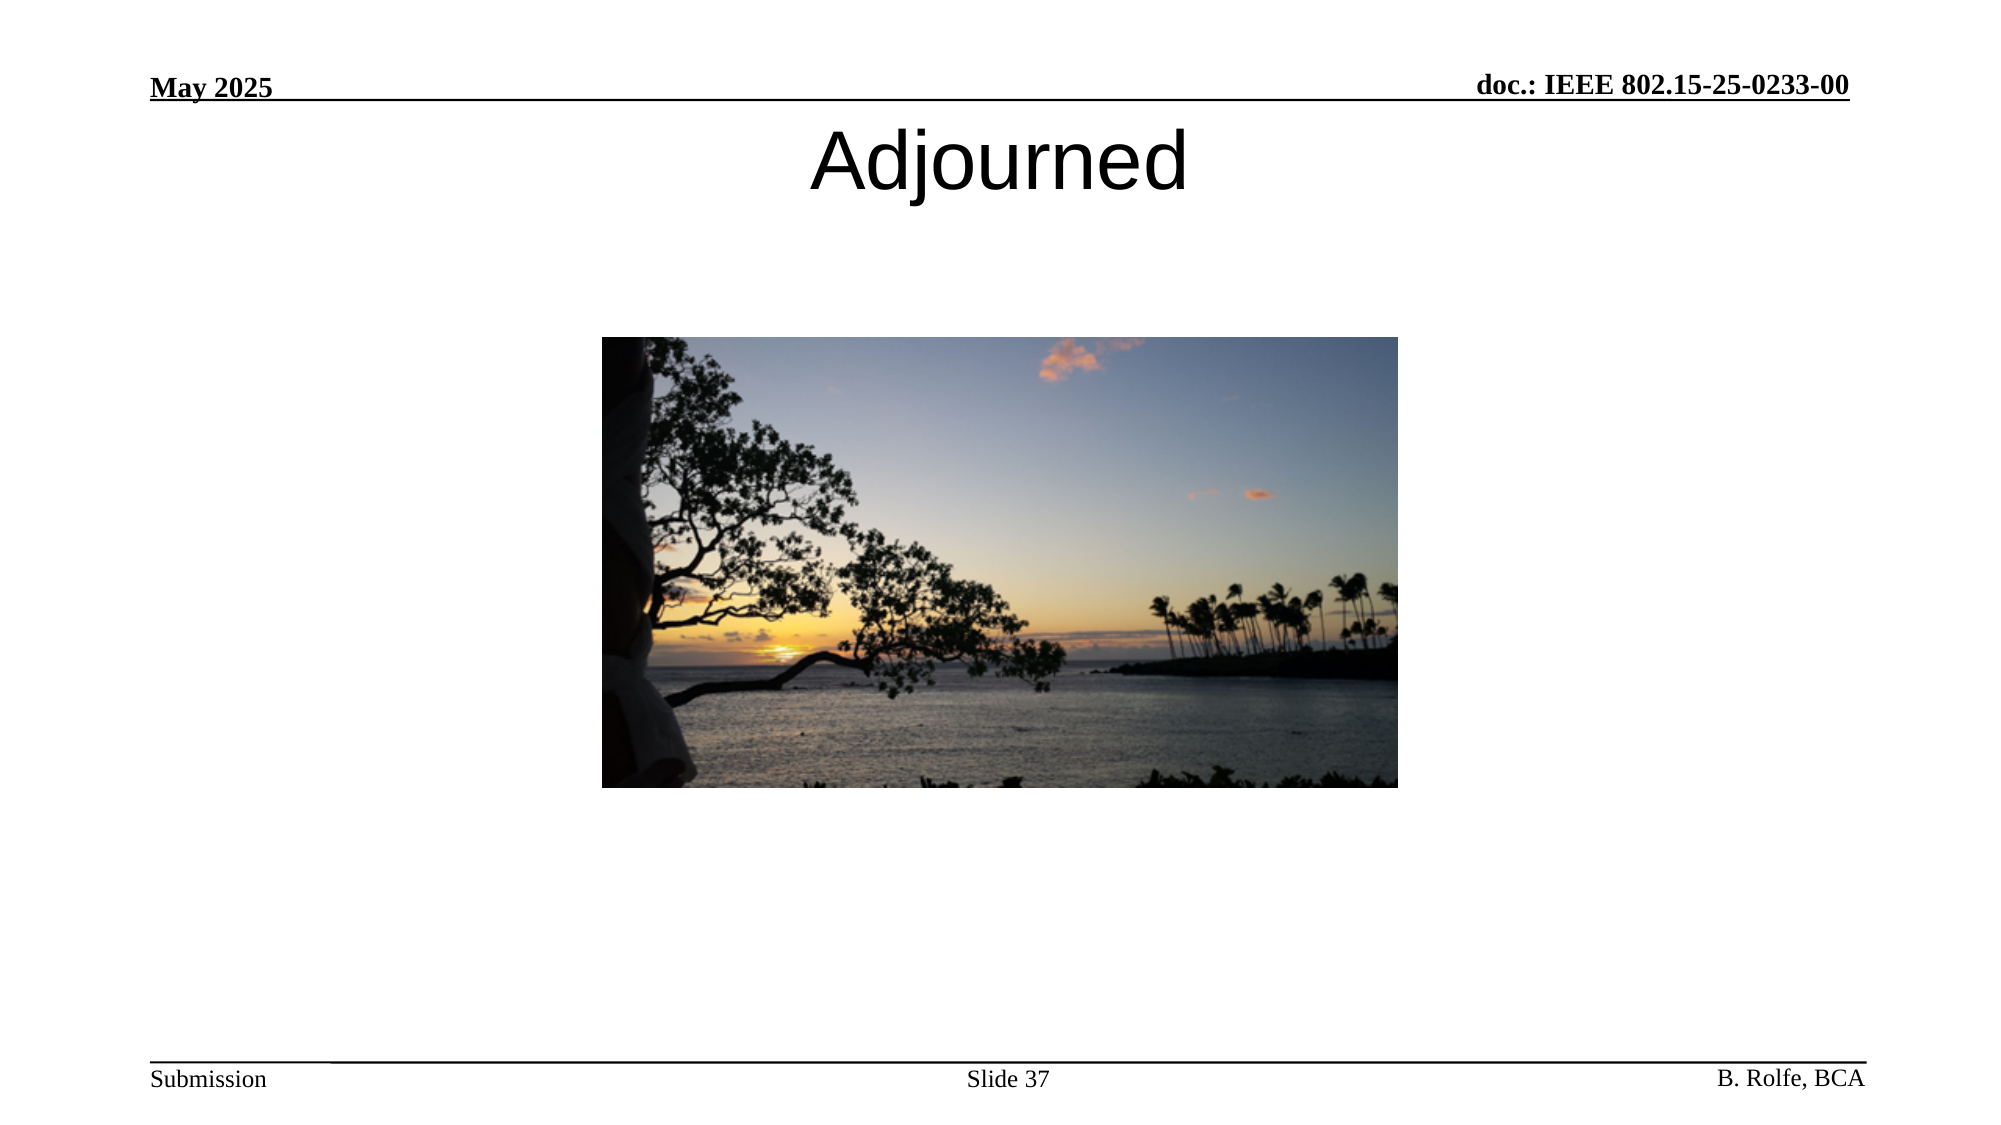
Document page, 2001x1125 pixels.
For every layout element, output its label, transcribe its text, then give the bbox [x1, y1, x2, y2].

picture [602, 337, 1398, 788]
slide_number Slide 37 [964, 1062, 1053, 1093]
title Adjourned [150, 112, 1850, 200]
